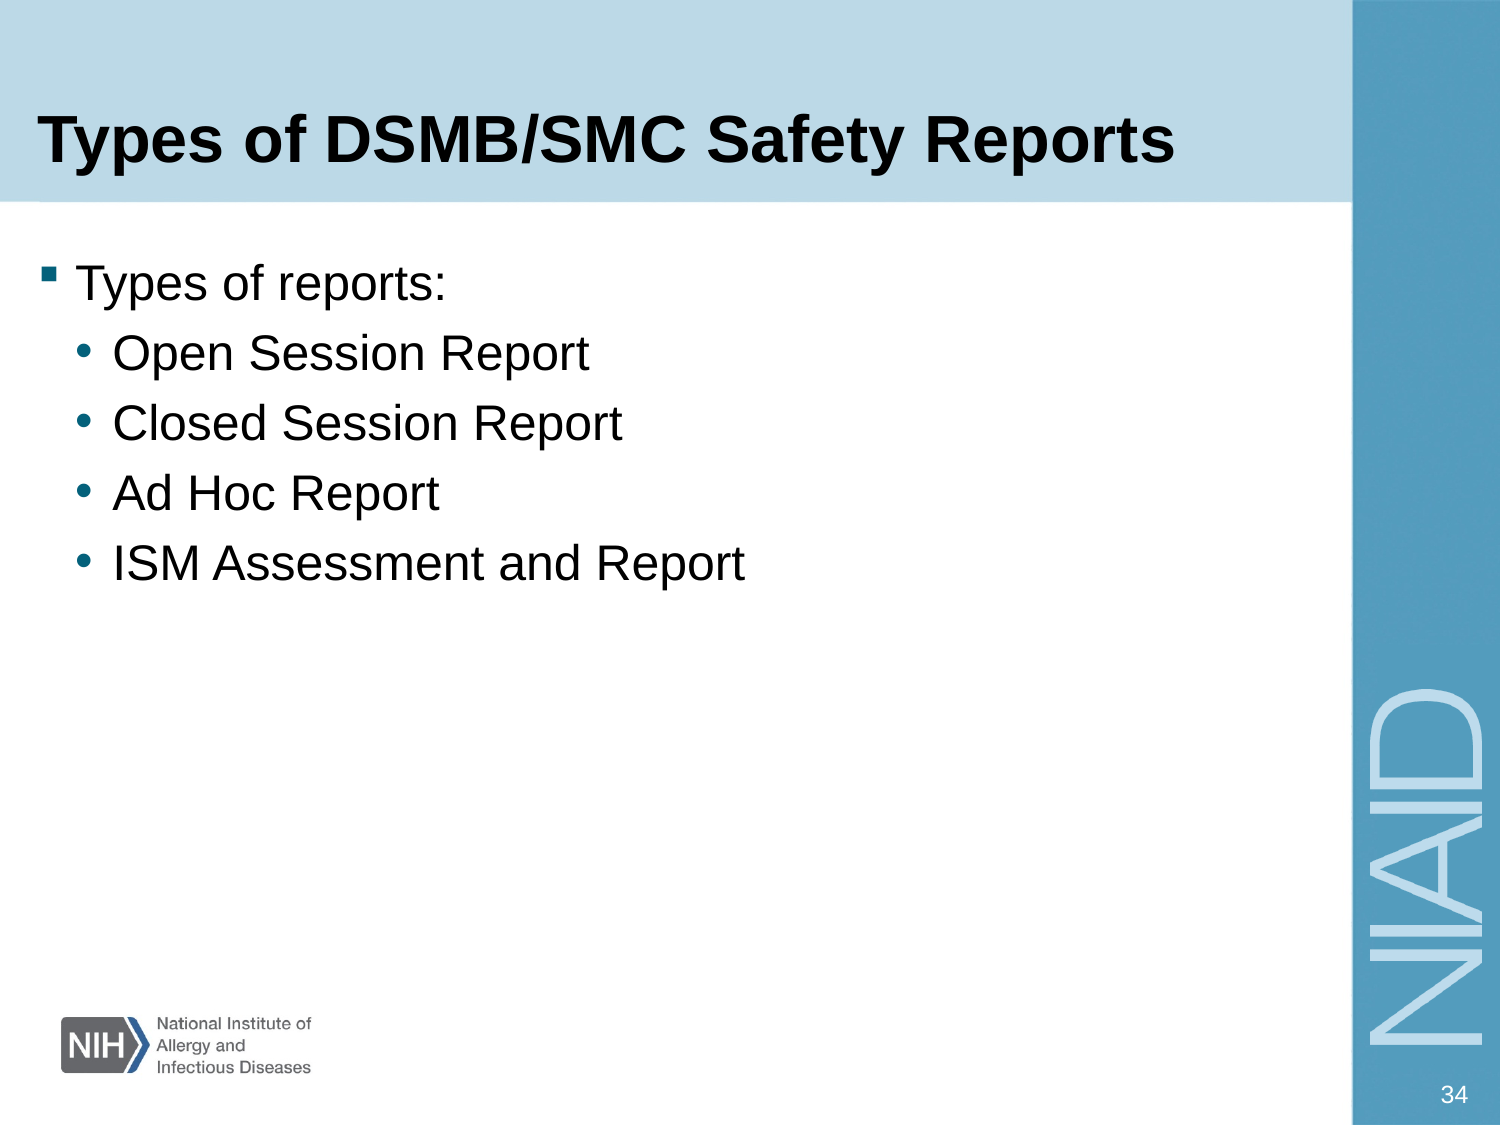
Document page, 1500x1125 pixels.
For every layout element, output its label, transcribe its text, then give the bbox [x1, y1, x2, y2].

title Types of DSMB/SMC Safety Reports [37, 25, 1275, 176]
list Types of reports: Open Session Report Closed Session Report Ad Hoc Report ISM Assessment and Report [37, 250, 1275, 975]
slide_number 34 [1333, 1053, 1484, 1116]
picture [0, 0, 1500, 1125]
